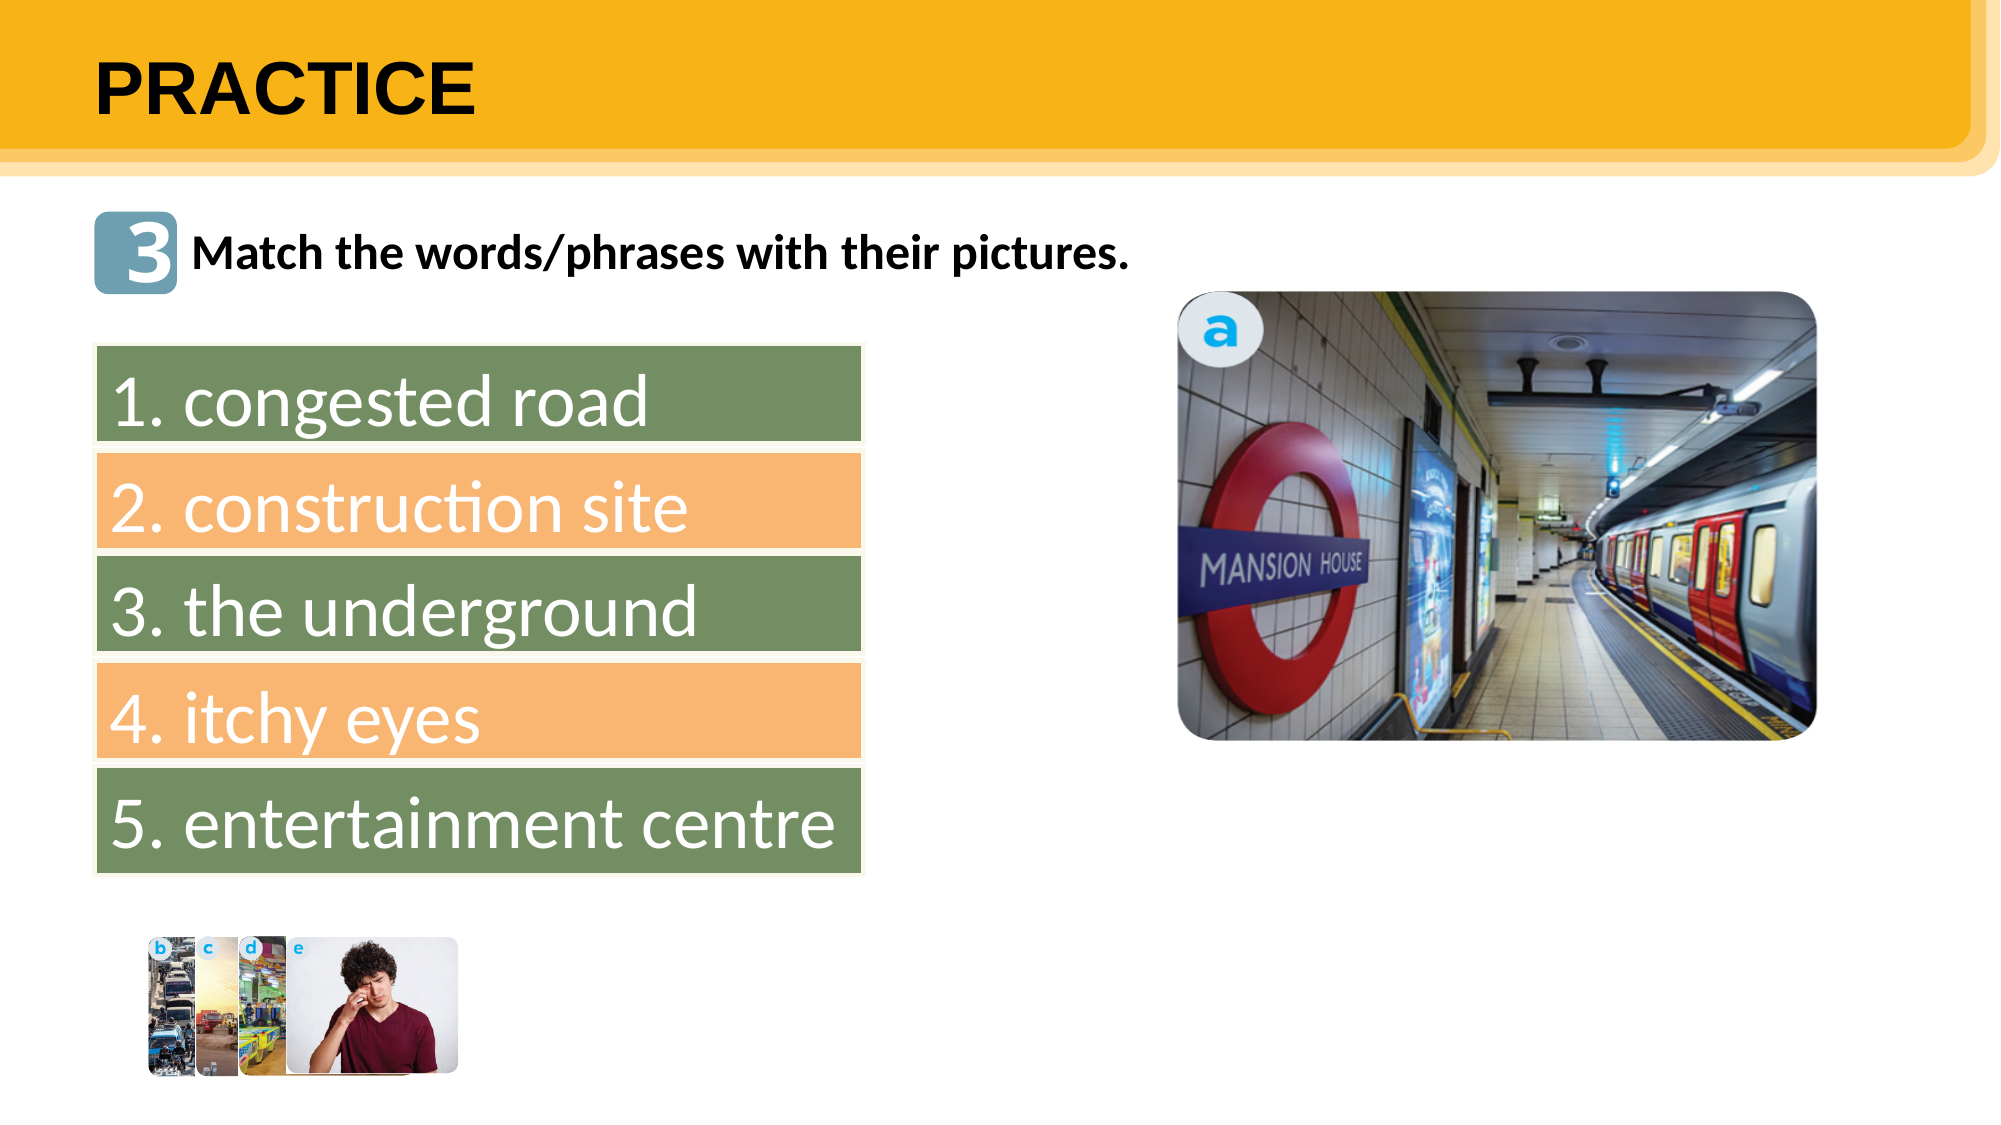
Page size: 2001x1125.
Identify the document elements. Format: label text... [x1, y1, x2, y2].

text_box [164, 210, 178, 296]
text_box 3 [112, 192, 164, 307]
text_box 4. itchy eyes [93, 660, 865, 761]
picture [146, 936, 459, 1077]
text_box 1. congested road [93, 343, 865, 445]
text_box 5. entertainment centre [93, 765, 865, 876]
text_box 3. the underground [93, 553, 865, 654]
text_box 2. construction site [93, 449, 865, 551]
text_box Match the words/phrases with their pictures. [176, 211, 1174, 287]
text_box [93, 210, 112, 296]
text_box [0, 0, 2000, 177]
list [1173, 290, 1820, 744]
